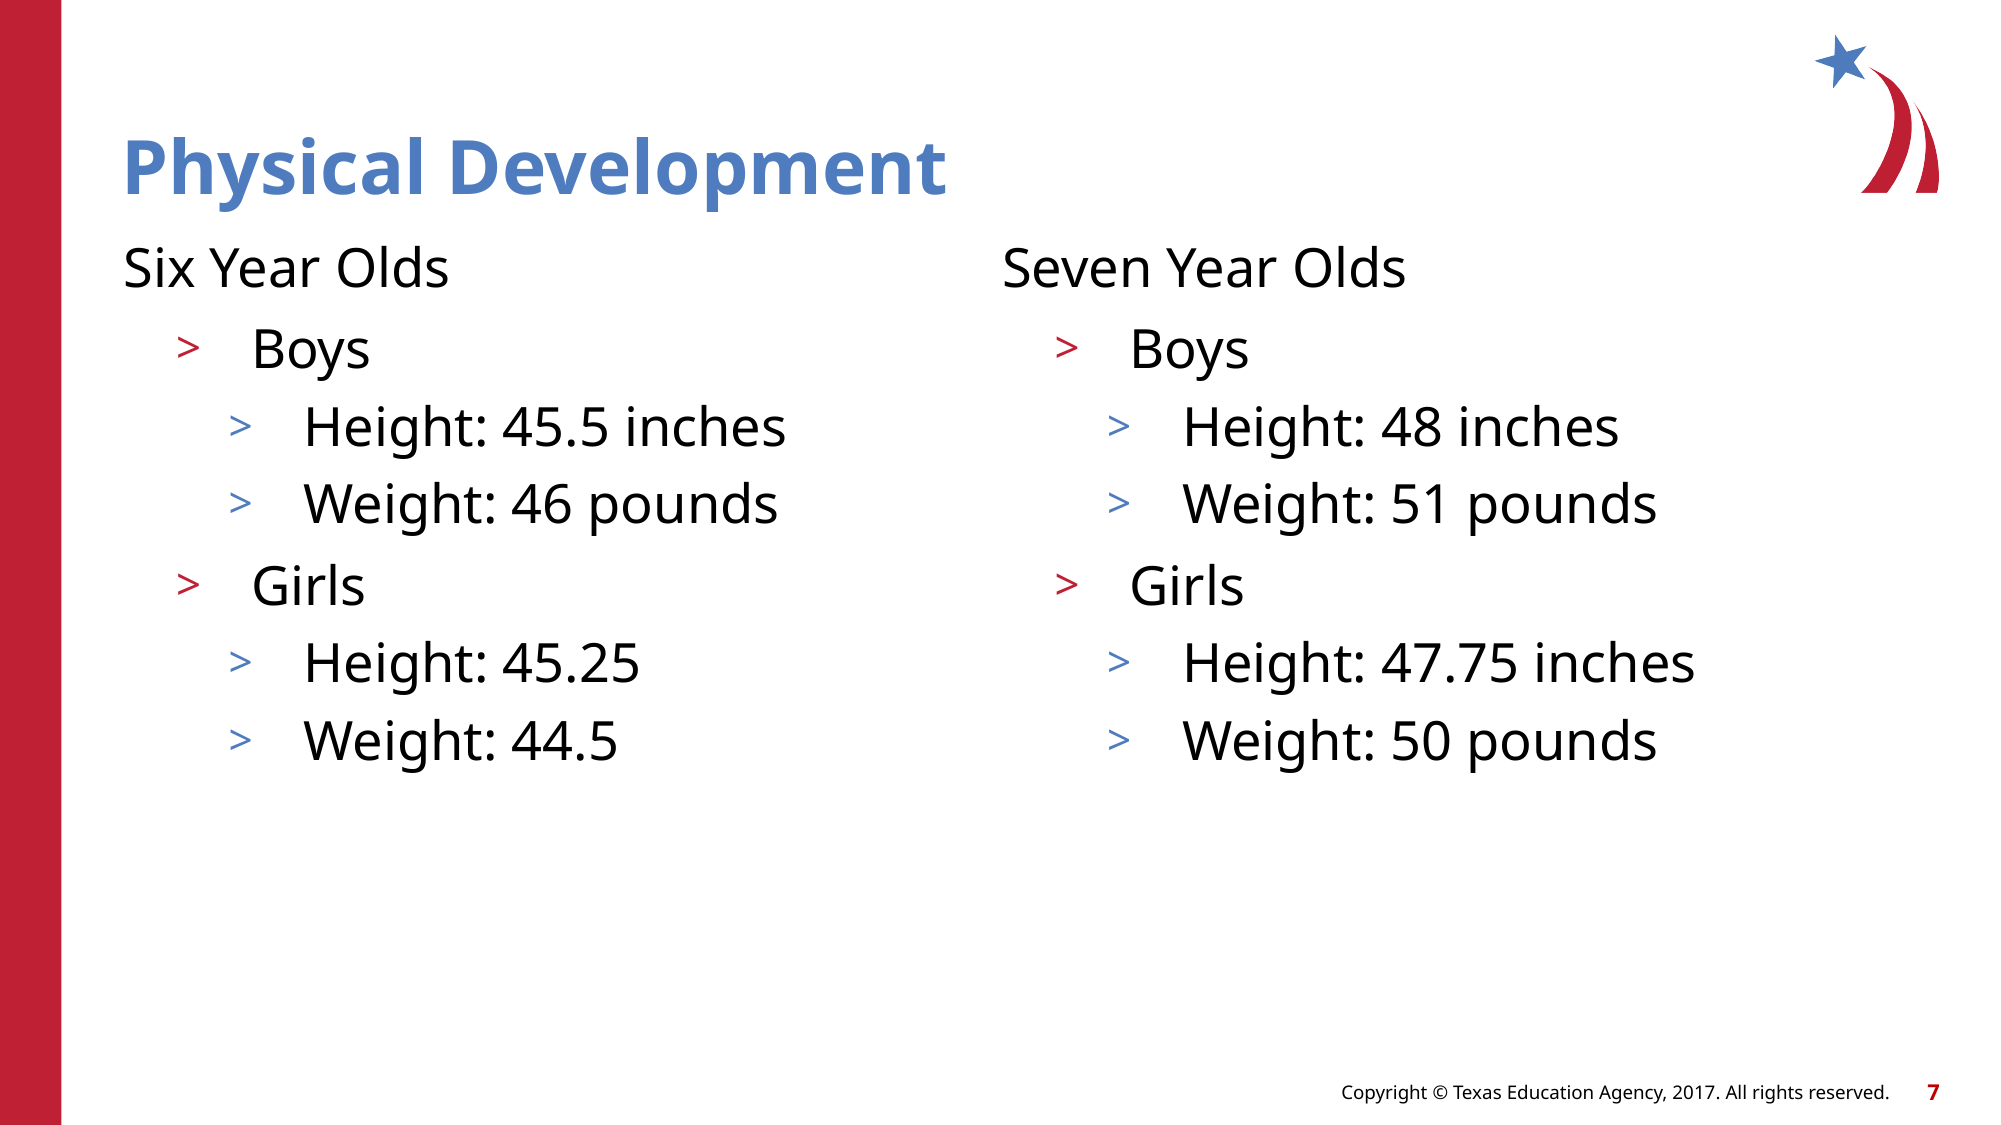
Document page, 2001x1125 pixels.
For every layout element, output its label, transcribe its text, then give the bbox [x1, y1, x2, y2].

picture [1814, 34, 1939, 193]
title Physical Development [121, 66, 1772, 211]
list Six Year Olds Boys Height: 45.5 inches Weight: 46 pounds Girls Height: 45.25 Weight: 44.5 [121, 233, 923, 1010]
text_box Seven Year Olds Boys Height: 48 inches Weight: 51 pounds Girls Height: 47.75 inches Weight: 50 pounds [999, 233, 1802, 1010]
